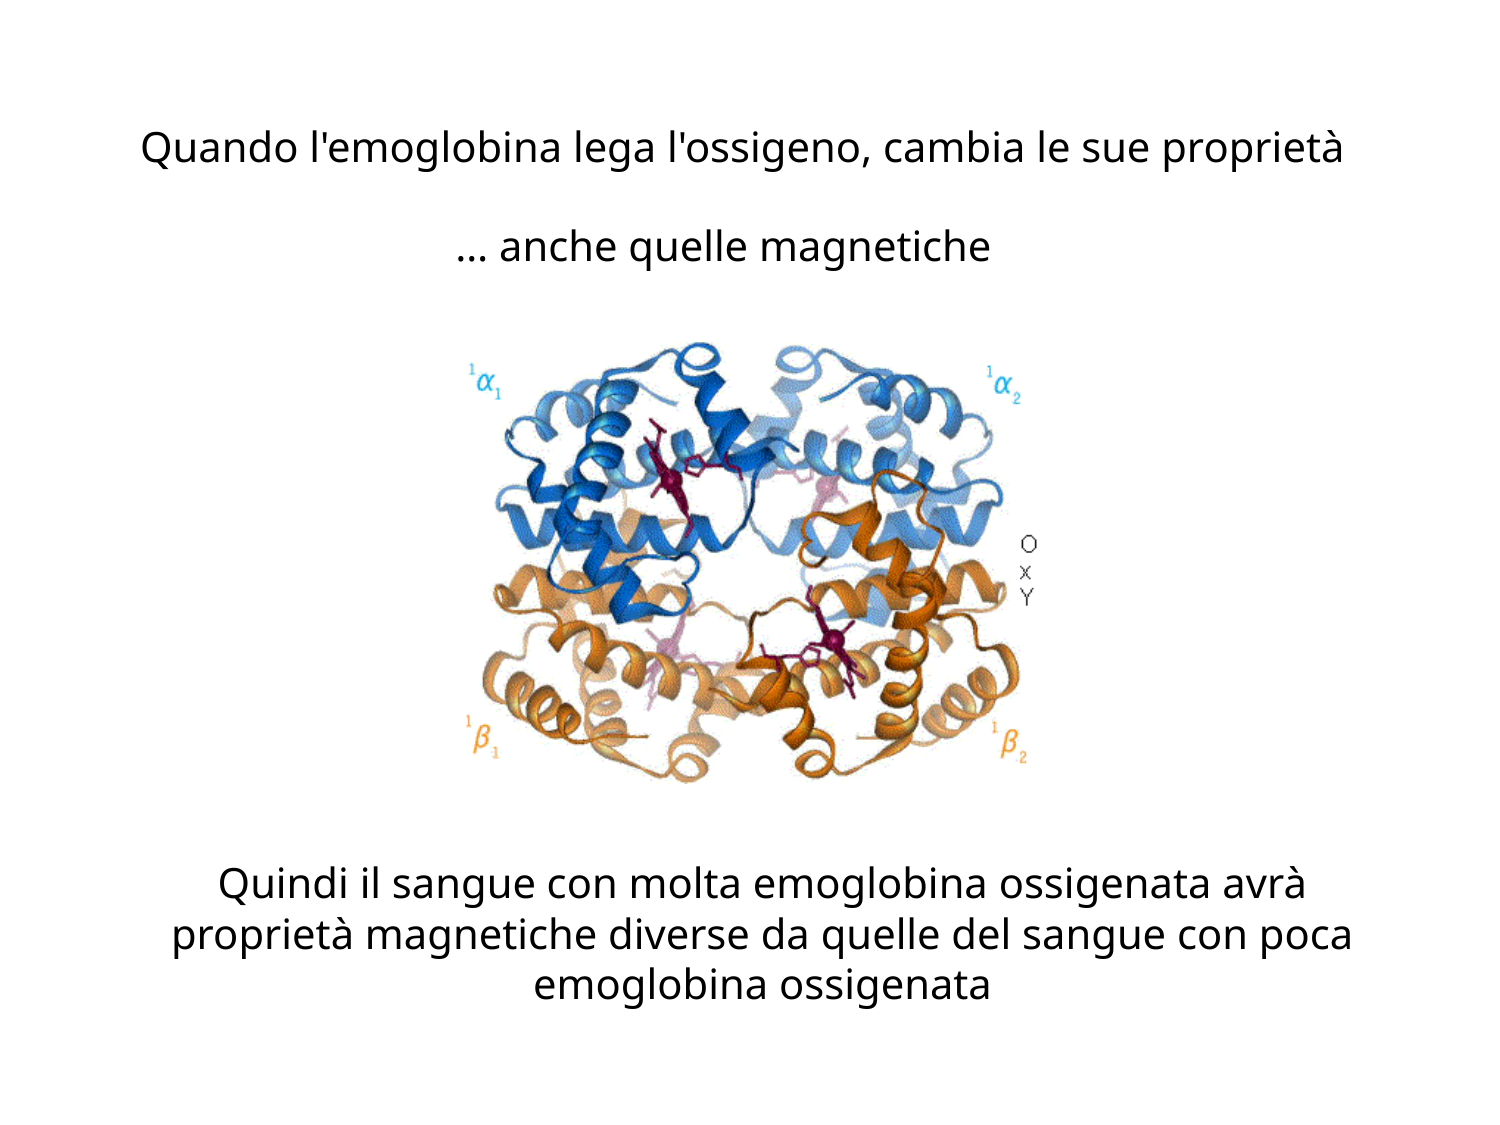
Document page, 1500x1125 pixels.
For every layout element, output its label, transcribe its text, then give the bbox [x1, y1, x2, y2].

picture [455, 340, 1045, 785]
text_box Quando l'emoglobina lega l'ossigeno, cambia le sue proprietà [125, 113, 1360, 178]
text_box … anche quelle magnetiche [440, 212, 1007, 278]
text_box Quindi il sangue con molta emoglobina ossigenata avrà proprietà magnetiche diverse da quelle del sangue con poca emoglobina ossigenata [112, 849, 1413, 1015]
